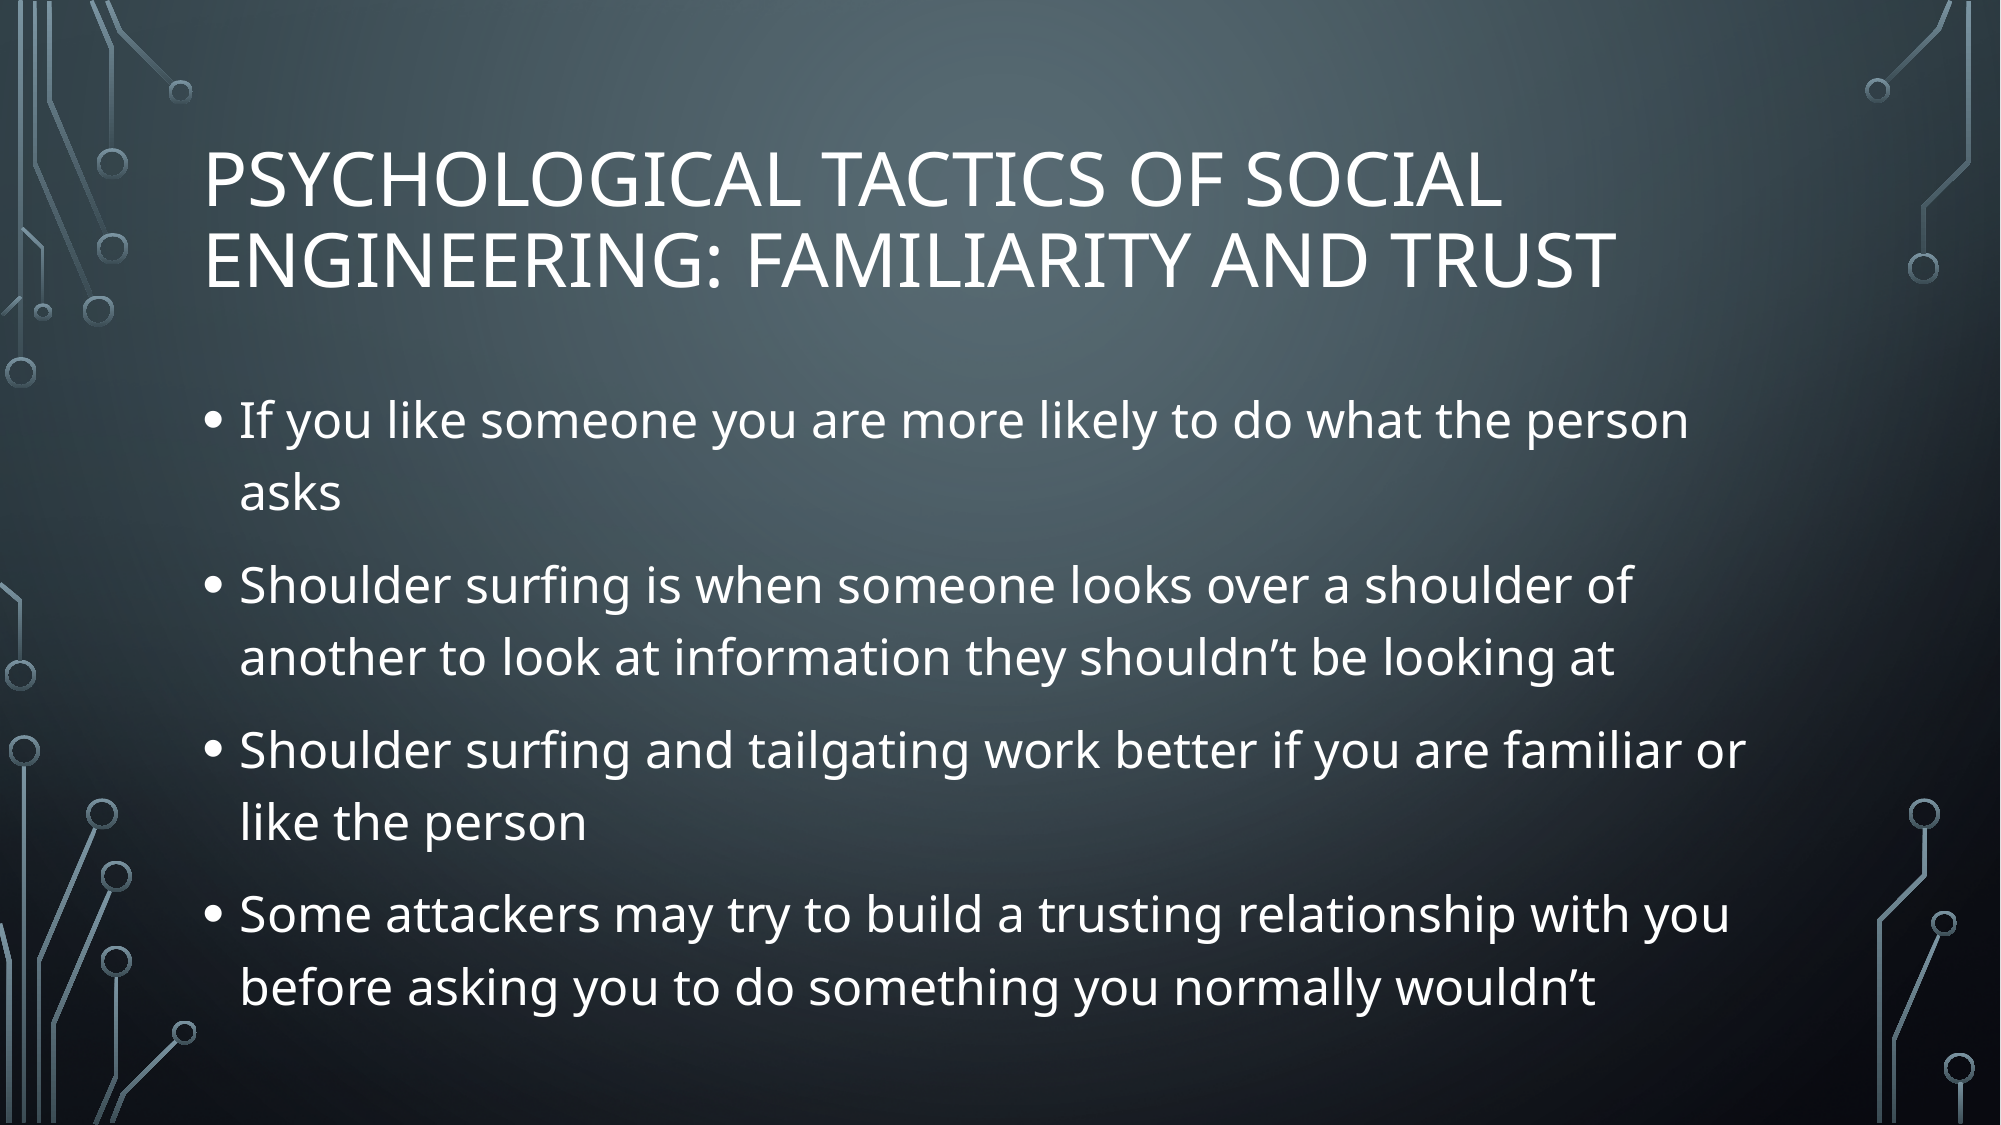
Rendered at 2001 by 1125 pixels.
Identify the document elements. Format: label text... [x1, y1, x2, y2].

title Psychological tactics of social engineering: familiarity and trust [187, 101, 1813, 344]
list If you like someone you are more likely to do what the person asks Shoulder surfing is when someone looks over a shoulder of another to look at information they shouldn’t be looking at Shoulder surfing and tailgating work better if you are familiar or like the person Some attackers may try to build a trusting relationship with you before asking you to do something you normally wouldn’t [187, 369, 1813, 950]
